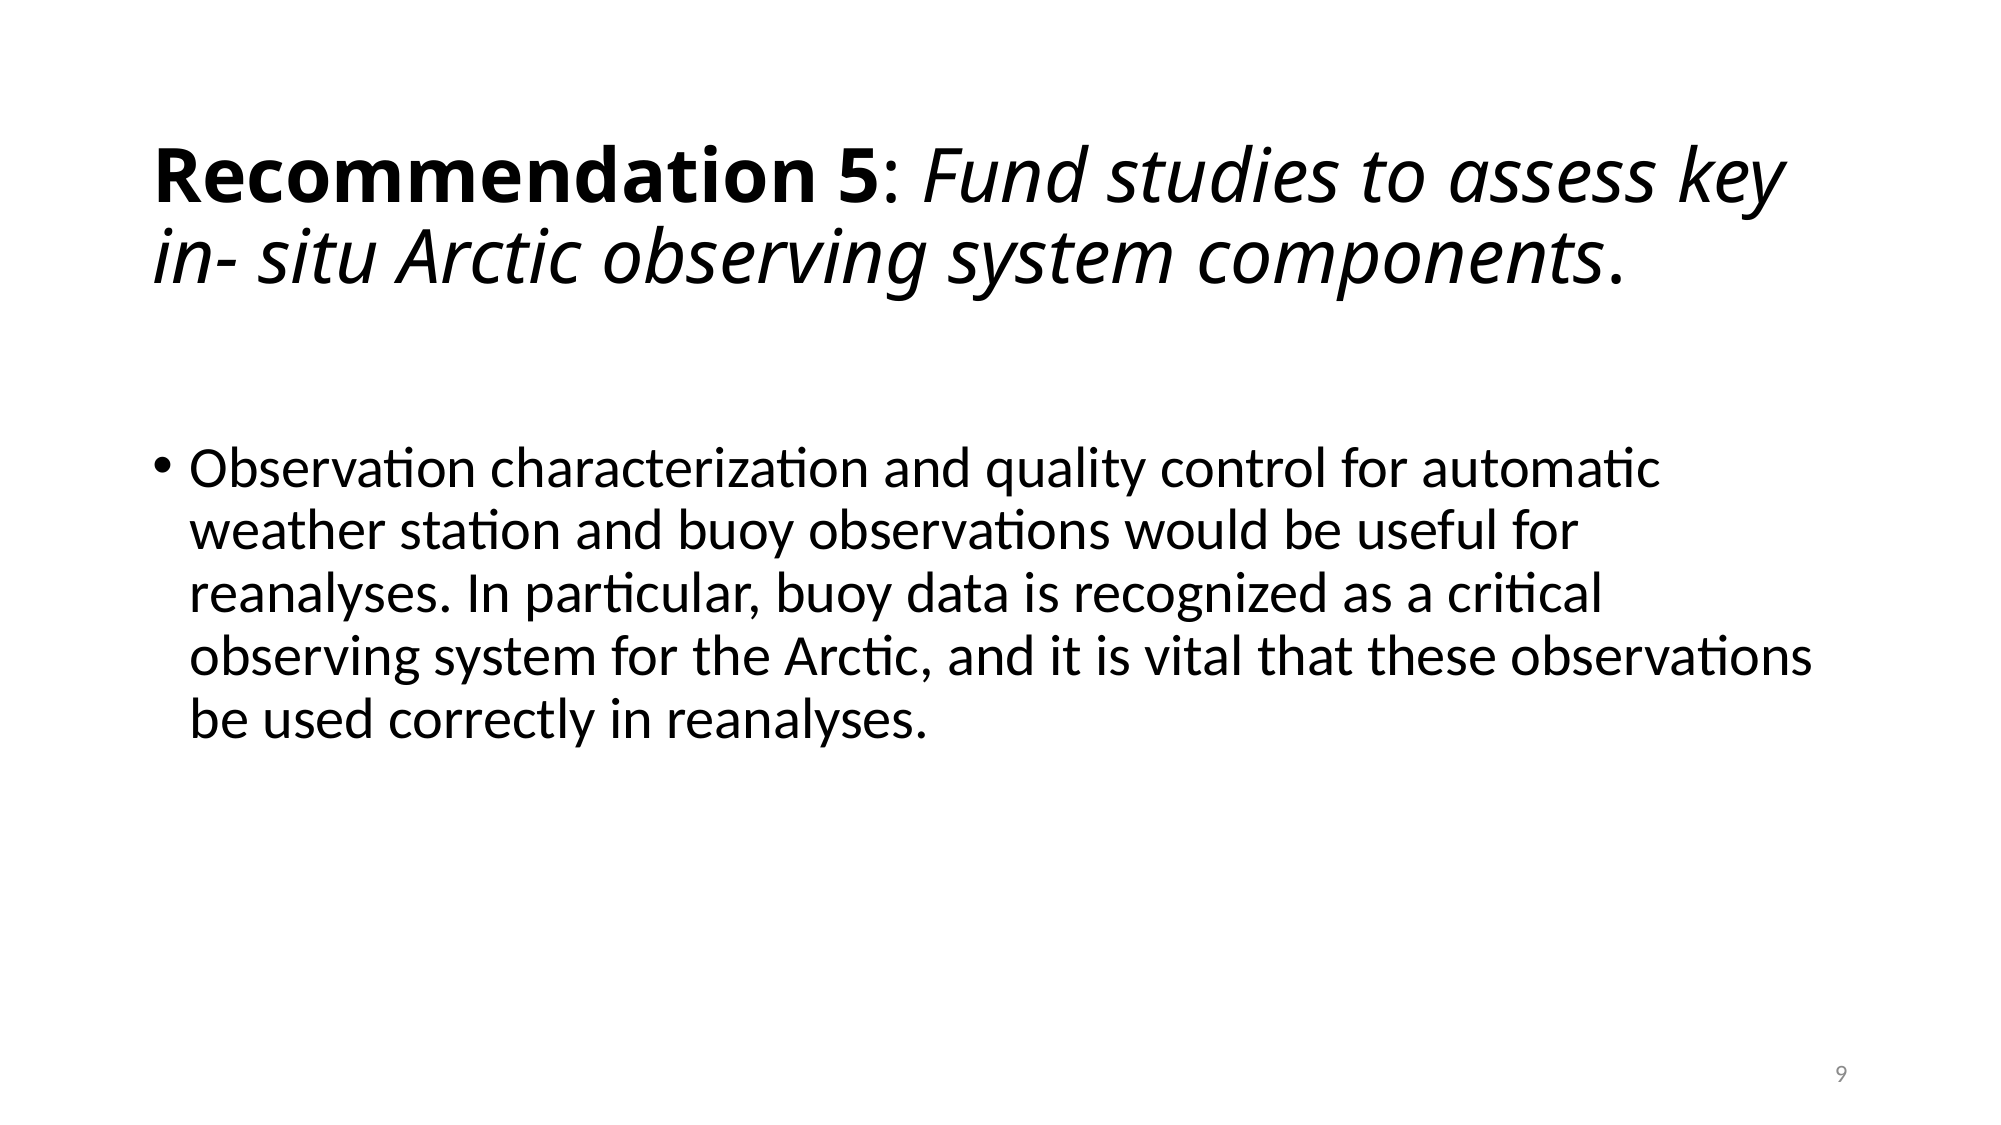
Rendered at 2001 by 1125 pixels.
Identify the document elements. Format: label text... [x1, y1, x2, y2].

title Recommendation 5: Fund studies to assess key in- situ Arctic observing system components. [137, 110, 1863, 328]
slide_number 9 [1412, 1042, 1863, 1103]
list Observation characterization and quality control for automatic weather station and buoy observations would be useful for reanalyses. In particular, buoy data is recognized as a critical observing system for the Arctic, and it is vital that these observations be used correctly in reanalyses. [137, 429, 1863, 932]
